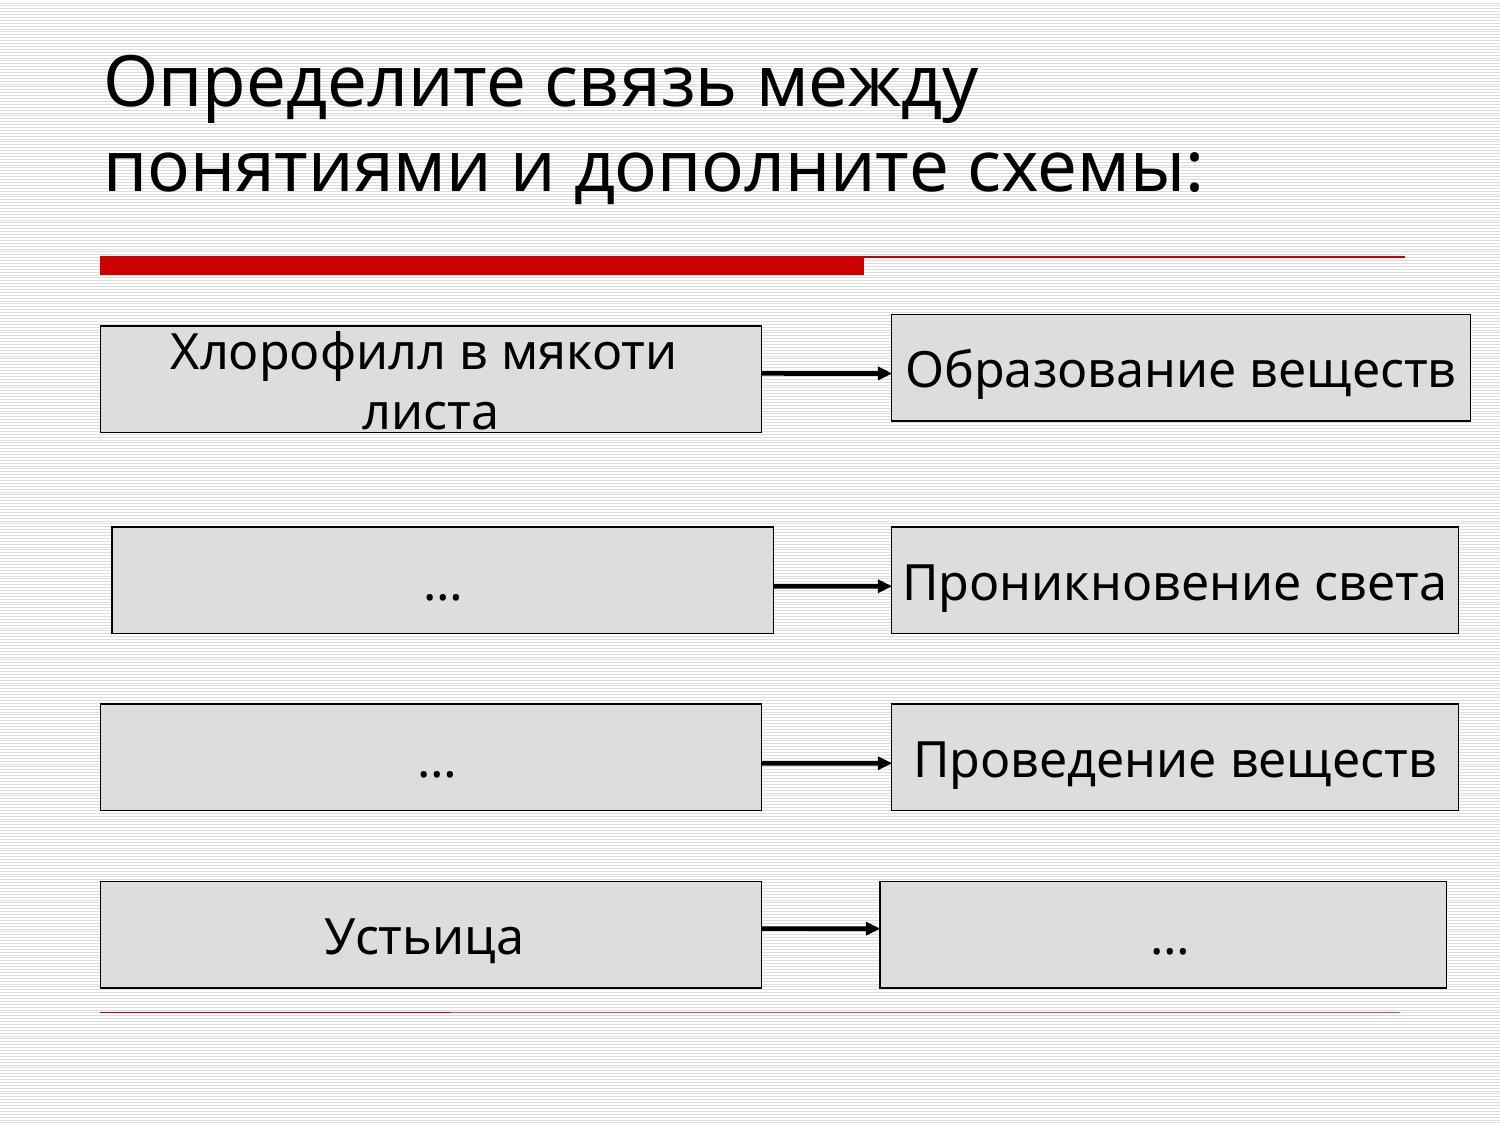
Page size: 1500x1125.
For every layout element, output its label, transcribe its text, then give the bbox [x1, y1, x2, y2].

text_box [761, 757, 892, 770]
text_box [761, 922, 880, 935]
text_box Хлорофилл в мякоти листа [100, 326, 762, 433]
text_box … [100, 704, 762, 811]
text_box … [879, 881, 1447, 988]
text_box Образование веществ [891, 314, 1471, 421]
text_box [761, 367, 892, 380]
text_box Проникновение света [891, 527, 1459, 634]
text_box Устьица [100, 881, 762, 988]
text_box [773, 580, 892, 593]
text_box … [112, 527, 774, 634]
title Определите связь между понятиями и дополните схемы: [88, 101, 1401, 213]
text_box Проведение веществ [891, 704, 1459, 811]
